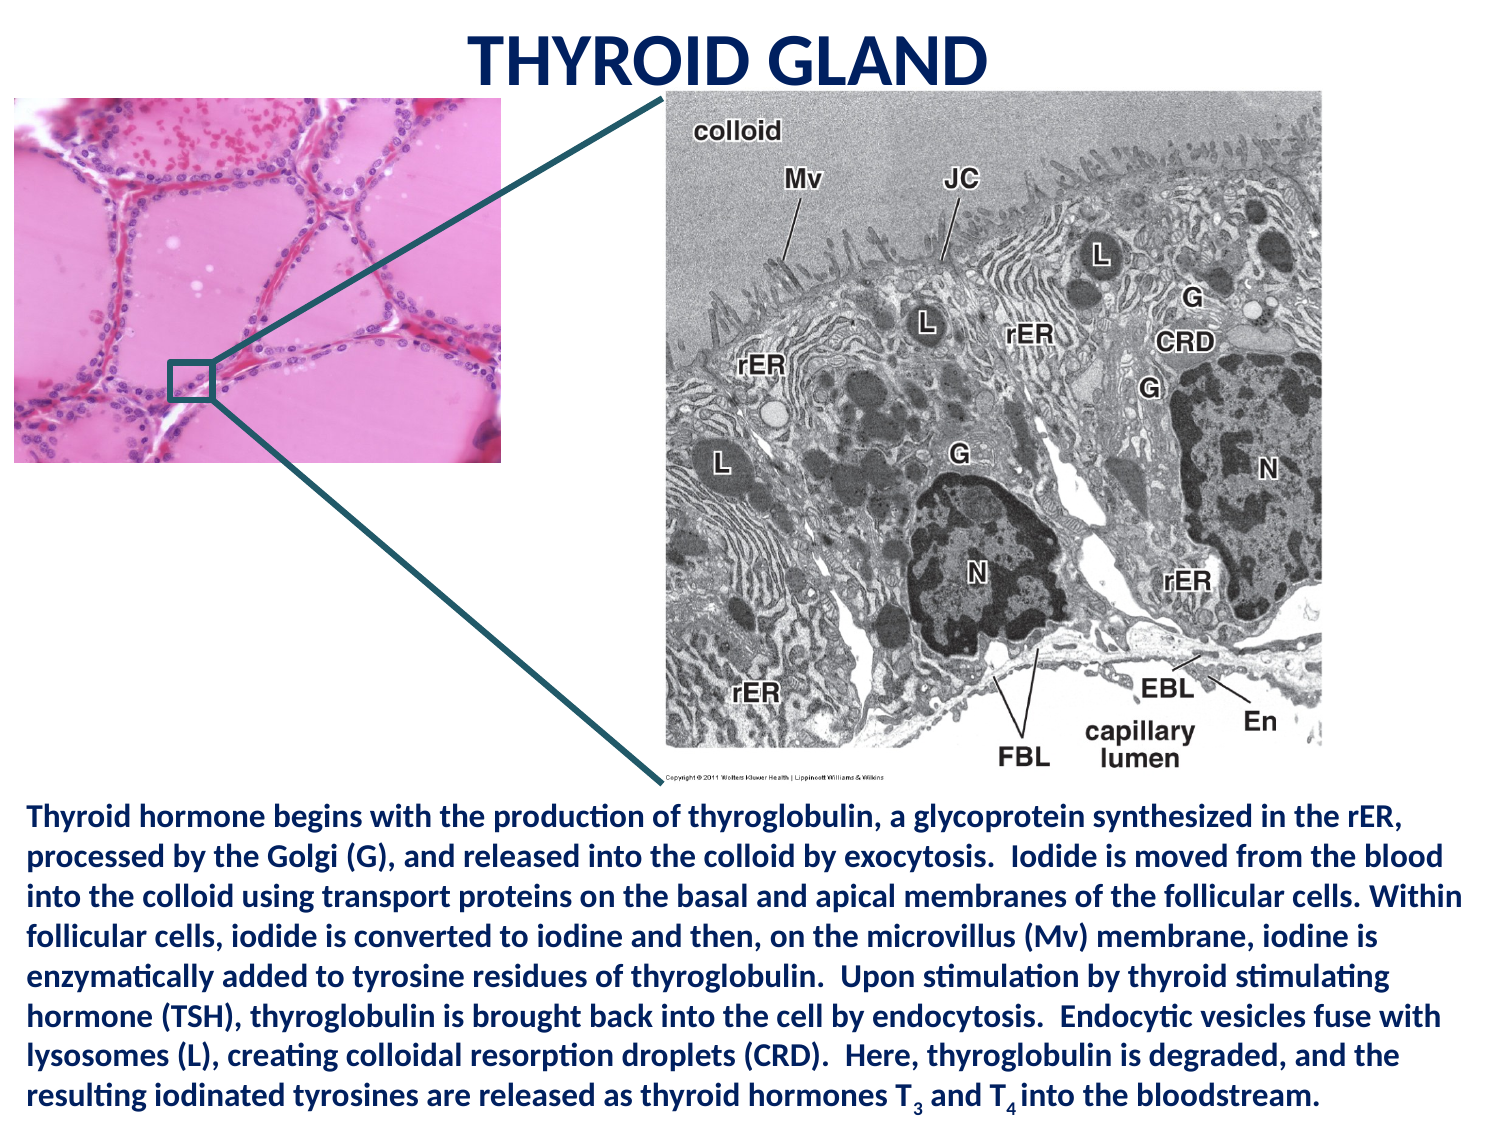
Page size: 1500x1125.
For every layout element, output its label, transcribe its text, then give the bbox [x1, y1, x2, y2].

text_box THYROID GLAND [453, 3, 1005, 96]
picture [14, 98, 501, 463]
text_box Thyroid hormone begins with the production of thyroglobulin, a glycoprotein synthesized in the rER, processed by the Golgi (G), and released into the colloid by exocytosis. Iodide is moved from the blood into the colloid using transport proteins on the basal and apical membranes of the follicular cells. Within follicular cells, iodide is converted to iodine and then, on the microvillus (Mv) membrane, iodine is enzymatically added to tyrosine residues of thyroglobulin. Upon stimulation by thyroid stimulating hormone (TSH), thyroglobulin is brought back into the cell by endocytosis. Endocytic vesicles fuse with lysosomes (L), creating colloidal resorption droplets (CRD). Here, thyroglobulin is degraded, and the resulting iodinated tyrosines are released as thyroid hormones T3 and T4 into the bloodstream. [11, 786, 1488, 1125]
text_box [212, 98, 663, 363]
picture [662, 87, 1326, 785]
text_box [212, 399, 663, 785]
